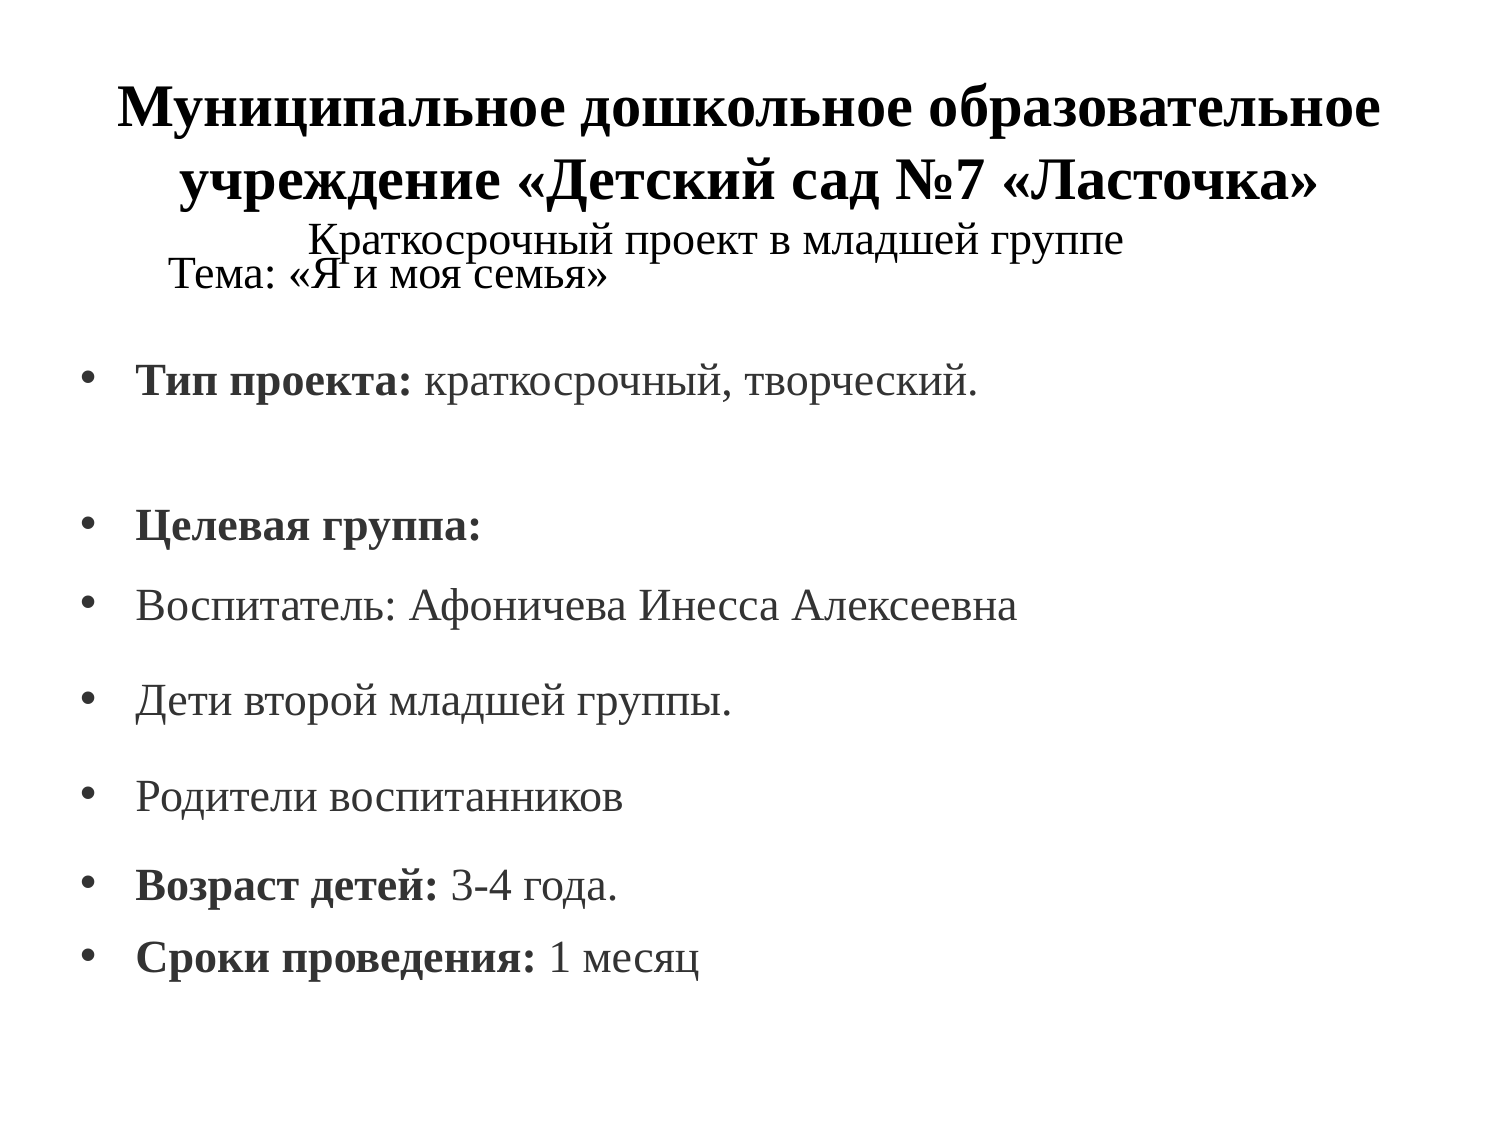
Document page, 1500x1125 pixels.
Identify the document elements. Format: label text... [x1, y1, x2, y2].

title Муниципальное дошкольное образовательное учреждение «Детский сад №7 «Ласточка» [75, 45, 1425, 233]
list Краткосрочный проект в младшей группе Тема: «Я и моя семья» Тип проекта: краткосрочный, творческий. Целевая группа: Воспитатель: Афоничева Инесса Алексеевна Дети второй младшей группы. Родители воспитанников Возраст детей: 3-4 года. Сроки проведения: 1 месяц [64, 231, 1368, 1000]
